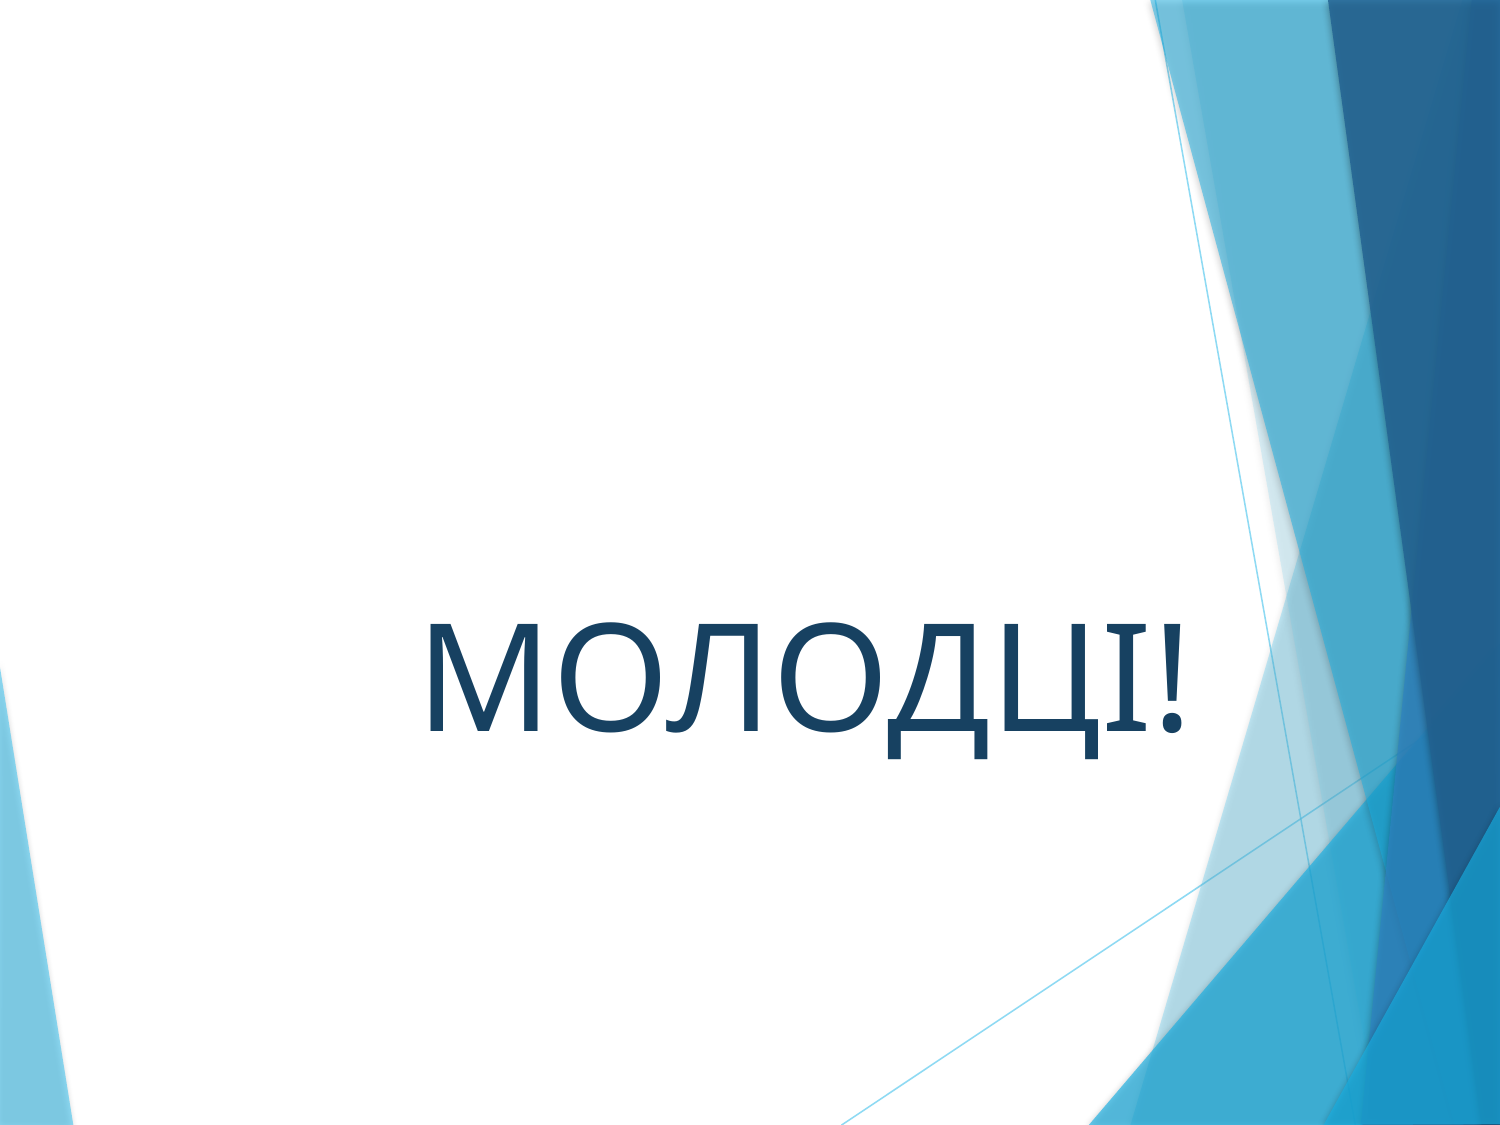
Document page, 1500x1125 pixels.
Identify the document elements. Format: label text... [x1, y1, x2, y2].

text_box МОЛОДЦІ! [401, 574, 1500, 823]
